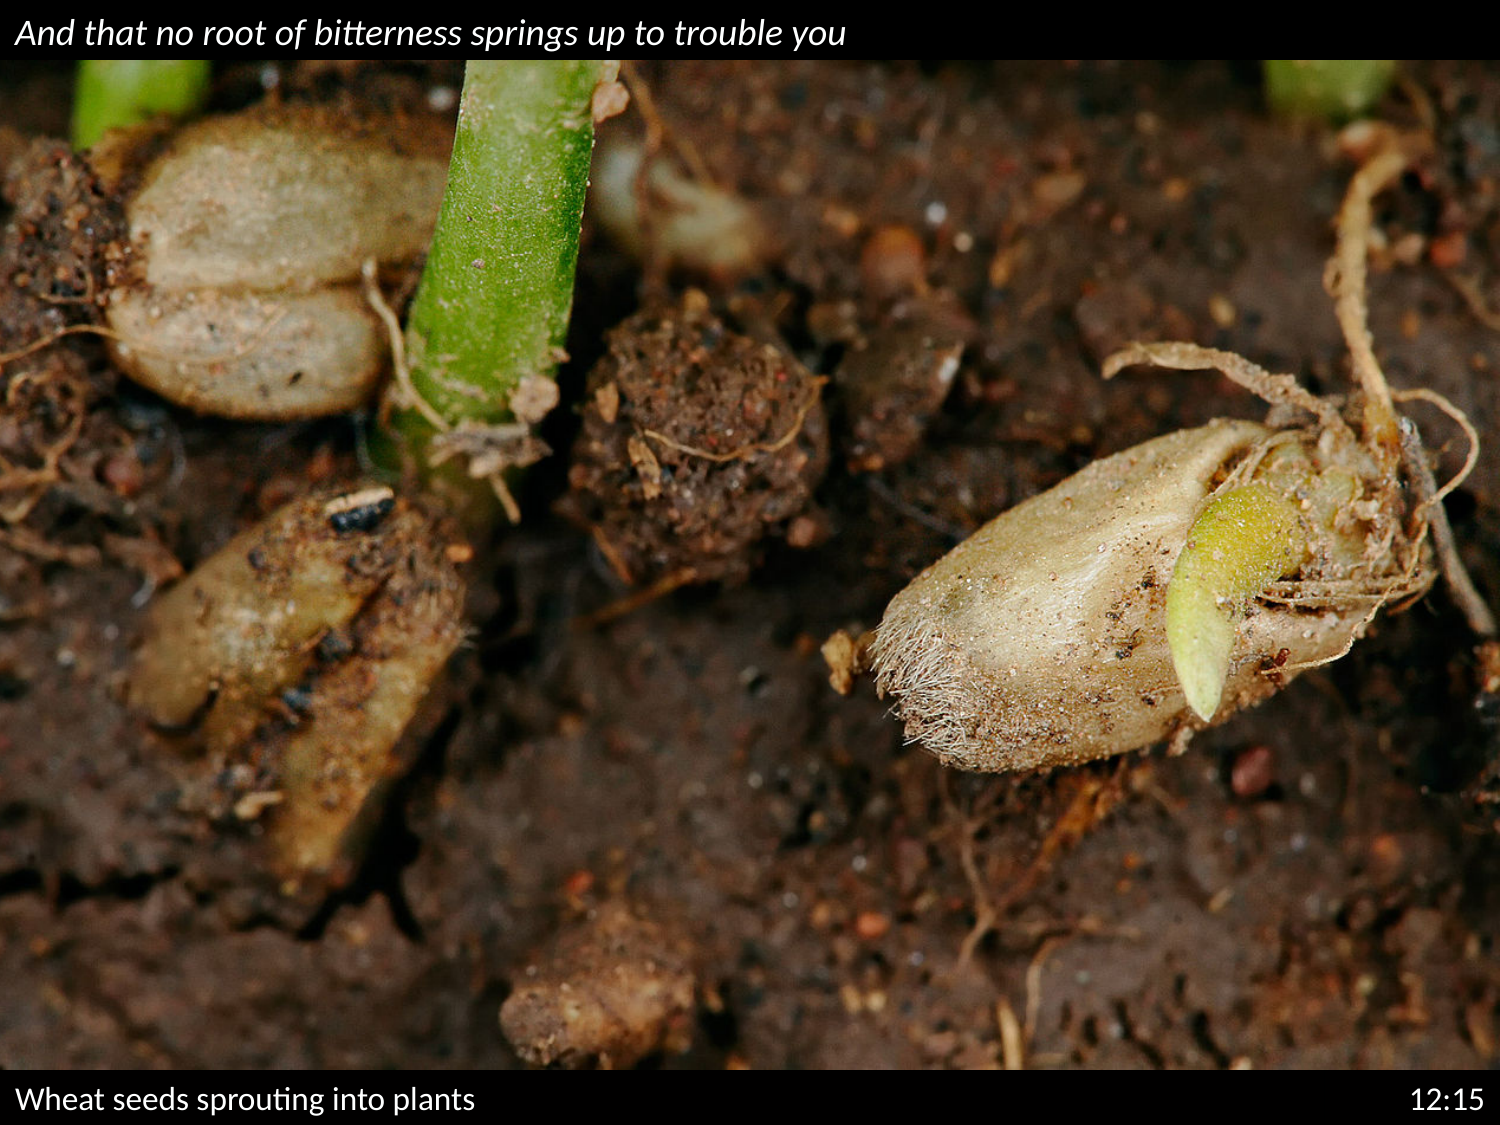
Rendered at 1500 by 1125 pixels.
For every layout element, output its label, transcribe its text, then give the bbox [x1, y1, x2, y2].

picture [0, 60, 1500, 1070]
title And that no root of bitterness springs up to trouble you [0, 0, 1500, 60]
list 12:15 [1324, 1074, 1500, 1125]
list Wheat seeds sprouting into plants [0, 1075, 1324, 1125]
